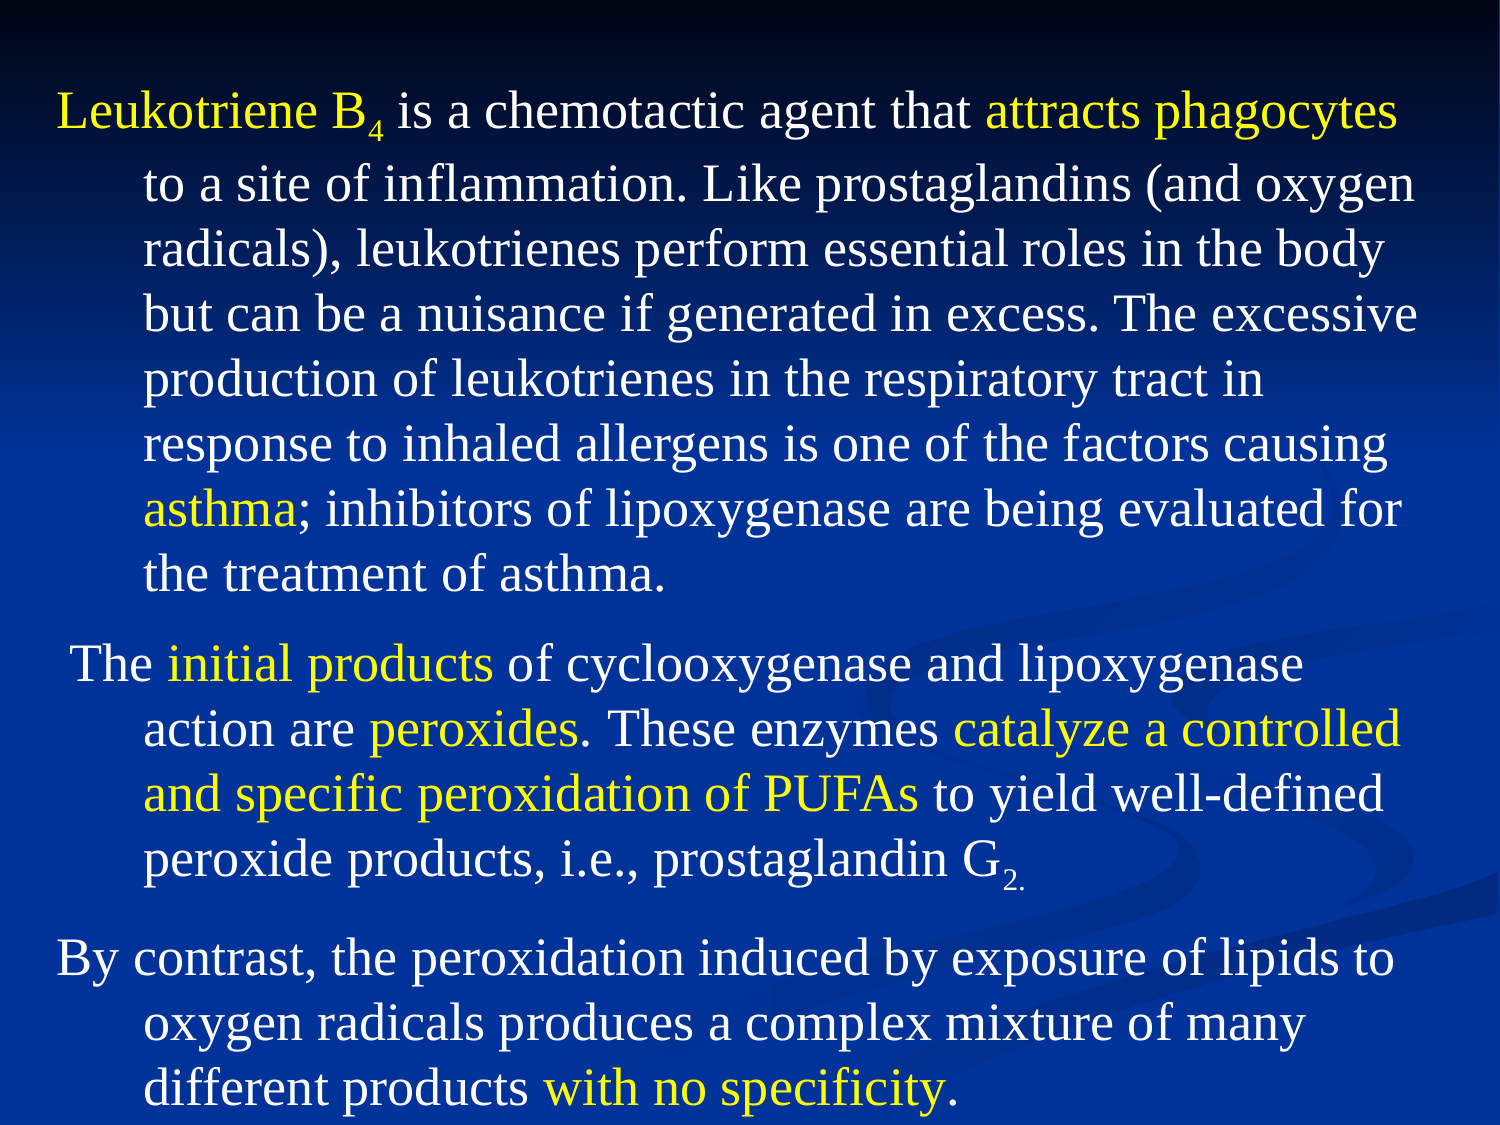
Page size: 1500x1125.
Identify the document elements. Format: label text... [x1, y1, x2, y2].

list Leukotriene B4 is a chemotactic agent that attracts phagocytes to a site of inflammation. Like prostaglandins (and oxygen radicals), leukotrienes perform essential roles in the body but can be a nuisance if generated in excess. The excessive production of leukotrienes in the respiratory tract in response to inhaled allergens is one of the factors causing asthma; inhibitors of lipoxygenase are being evaluated for the treatment of asthma. The initial products of cyclooxygenase and lipoxygenase action are peroxides. These enzymes catalyze a controlled and specific peroxidation of PUFAs to yield well-defined peroxide products, i.e., prostaglandin G2. By contrast, the peroxidation induced by exposure of lipids to oxygen radicals produces a complex mixture of many different products with no specificity. [40, 66, 1460, 1125]
